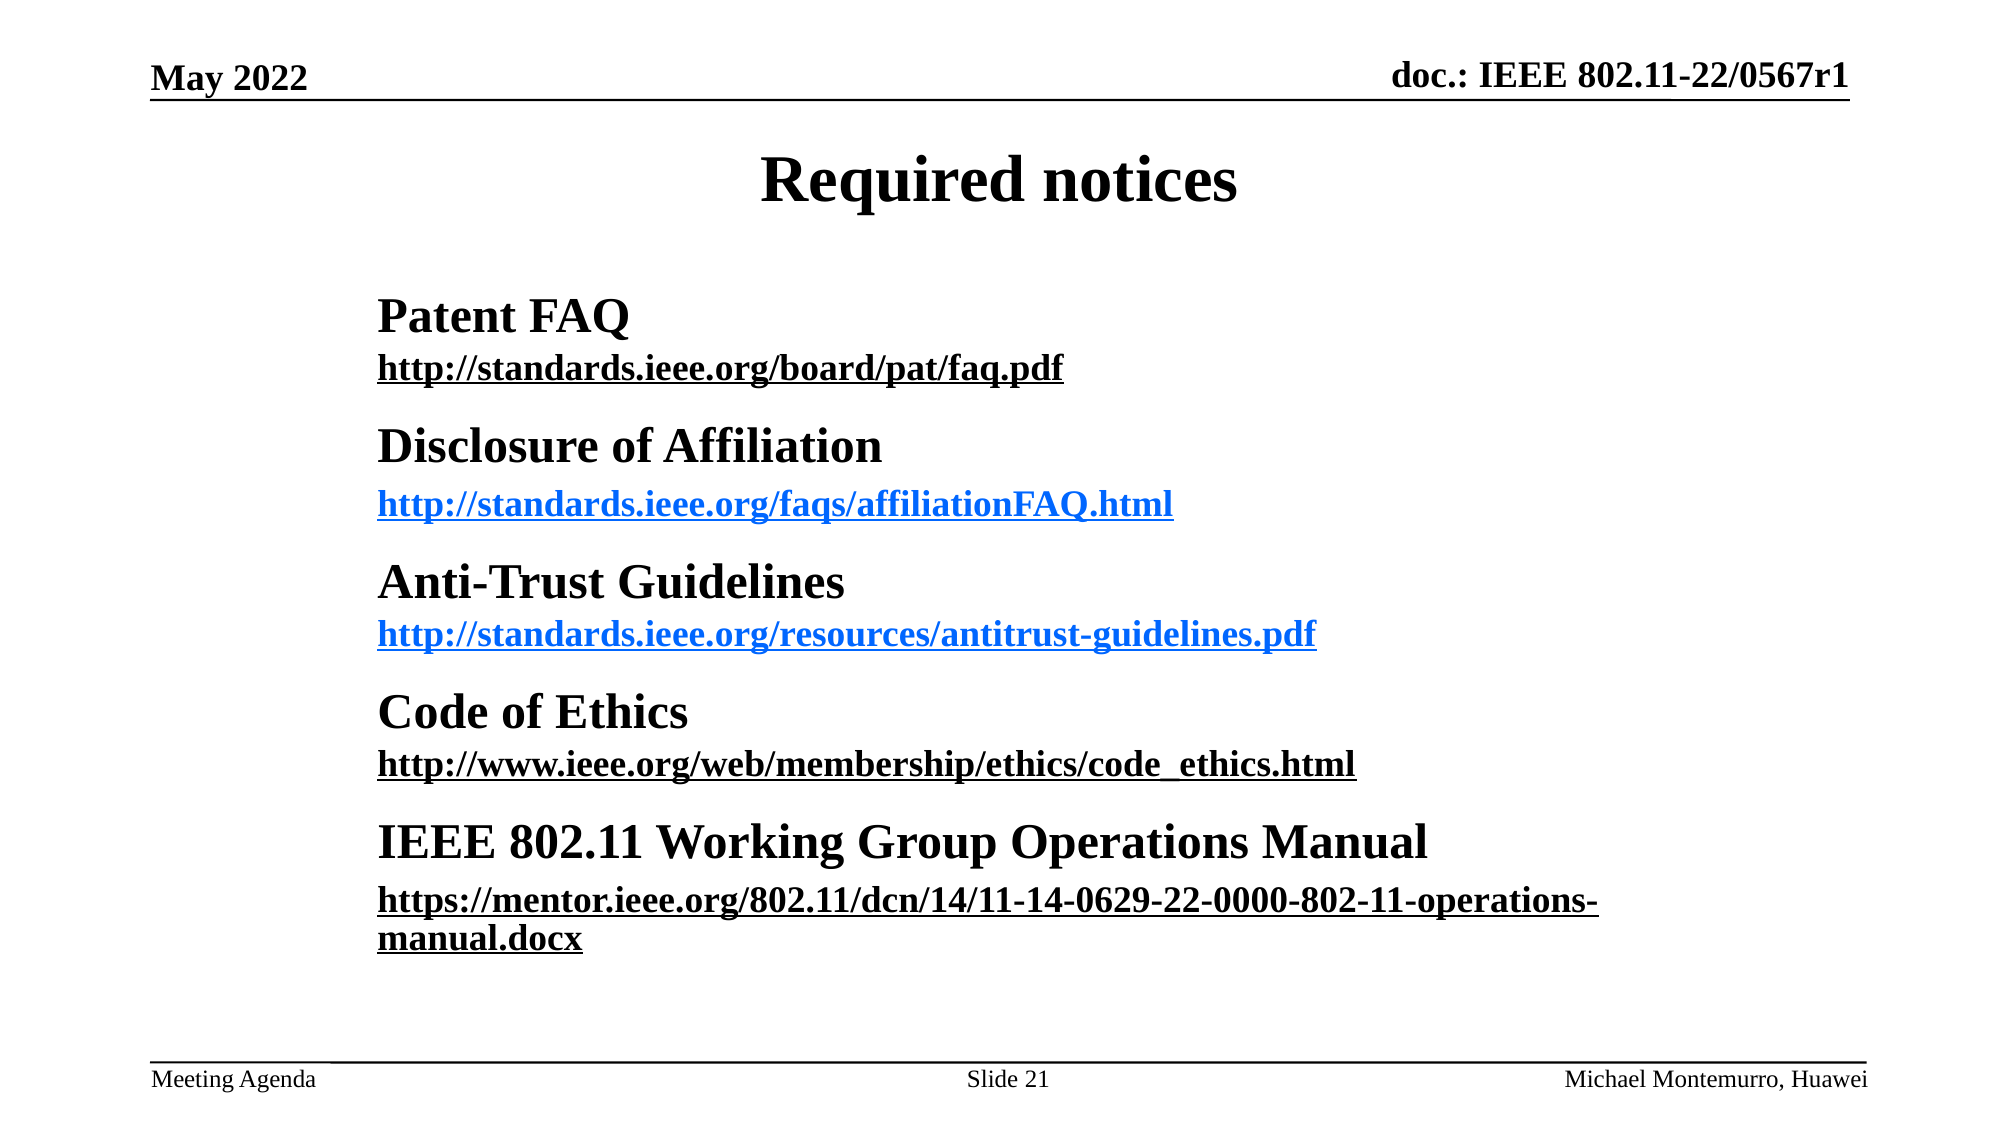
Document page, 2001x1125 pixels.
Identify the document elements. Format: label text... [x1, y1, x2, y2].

footer Michael Montemurro, Huawei [1266, 1061, 1869, 1093]
slide_number Slide 21 [964, 1061, 1053, 1093]
text_box Required notices [362, 87, 1638, 263]
text_box Patent FAQ http://standards.ieee.org/board/pat/faq.pdf Disclosure of Affiliation http://standards.ieee.org/faqs/affiliationFAQ.html Anti-Trust Guidelines http://standards.ieee.org/resources/antitrust-guidelines.pdf Code of Ethics http://www.ieee.org/web/membership/ethics/code_ethics.html IEEE 802.11 Working Group Operations Manual https://mentor.ieee.org/802.11/dcn/14/11-14-0629-22-0000-802-11-operations-manual.docx [362, 275, 1638, 1050]
